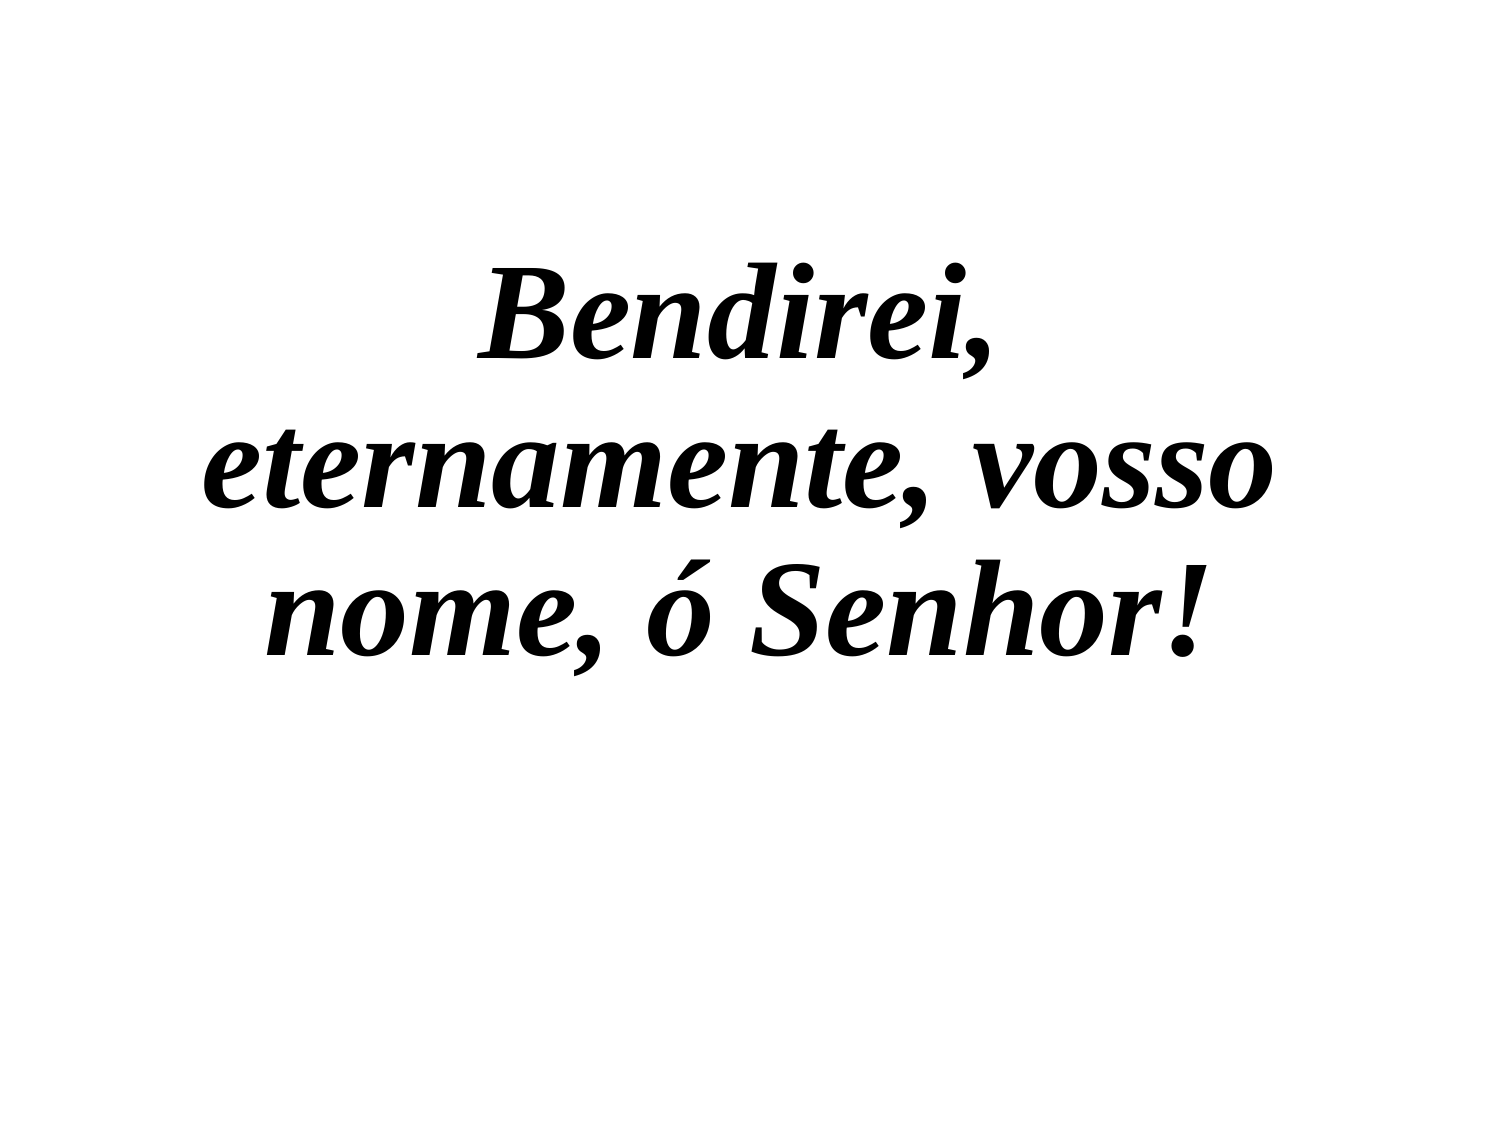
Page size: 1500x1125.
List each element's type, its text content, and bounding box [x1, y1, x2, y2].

list Bendirei, eternamente, vosso nome, ó Senhor! [83, 53, 1397, 1038]
